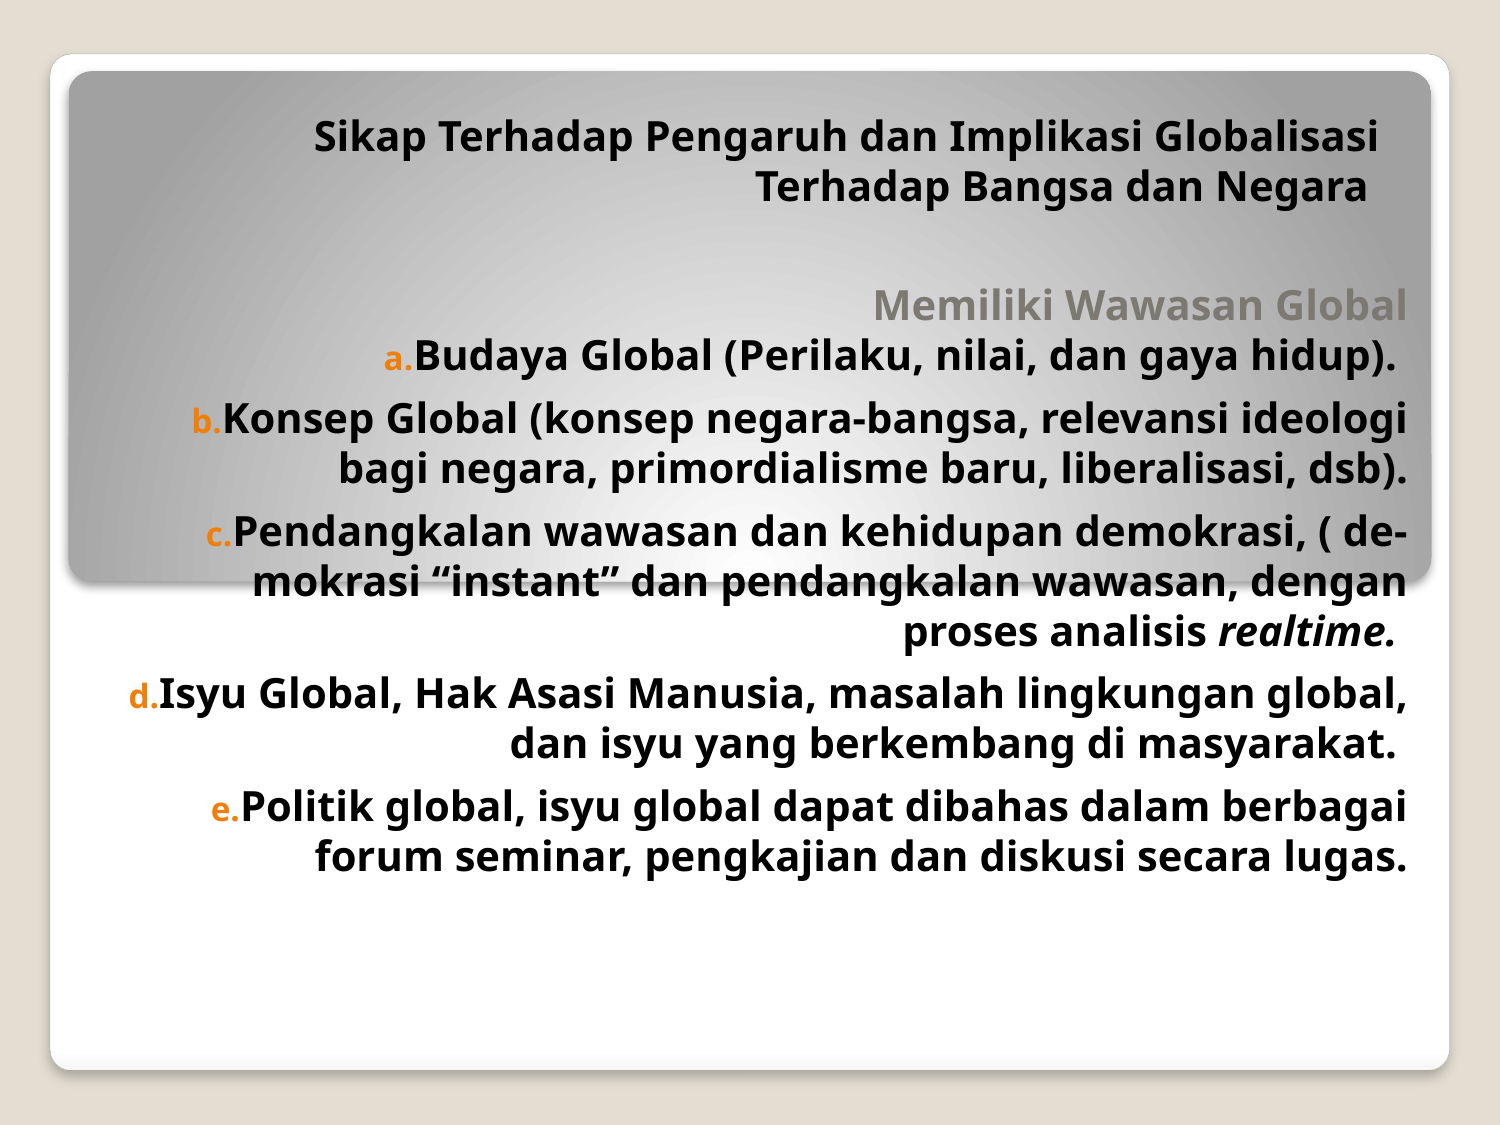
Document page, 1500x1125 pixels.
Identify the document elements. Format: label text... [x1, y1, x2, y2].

title Sikap Terhadap Pengaruh dan Implikasi Globalisasi Terhadap Bangsa dan Negara [112, 101, 1388, 268]
subtitle Memiliki Wawasan Global Budaya Global (Perilaku, nilai, dan gaya hidup). Konsep Global (konsep negara-bangsa, relevansi ideologi bagi negara, primordialisme baru, liberalisasi, dsb). Pendangkalan wawasan dan kehidupan demokrasi, ( de-mokrasi “instant” dan pendangkalan wawasan, dengan proses analisis realtime. Isyu Global, Hak Asasi Manusia, masalah lingkungan global, dan isyu yang berkembang di masyarakat. Politik global, isyu global dapat dibahas dalam berbagai forum seminar, pengkajian dan diskusi secara lugas. [76, 278, 1424, 1047]
